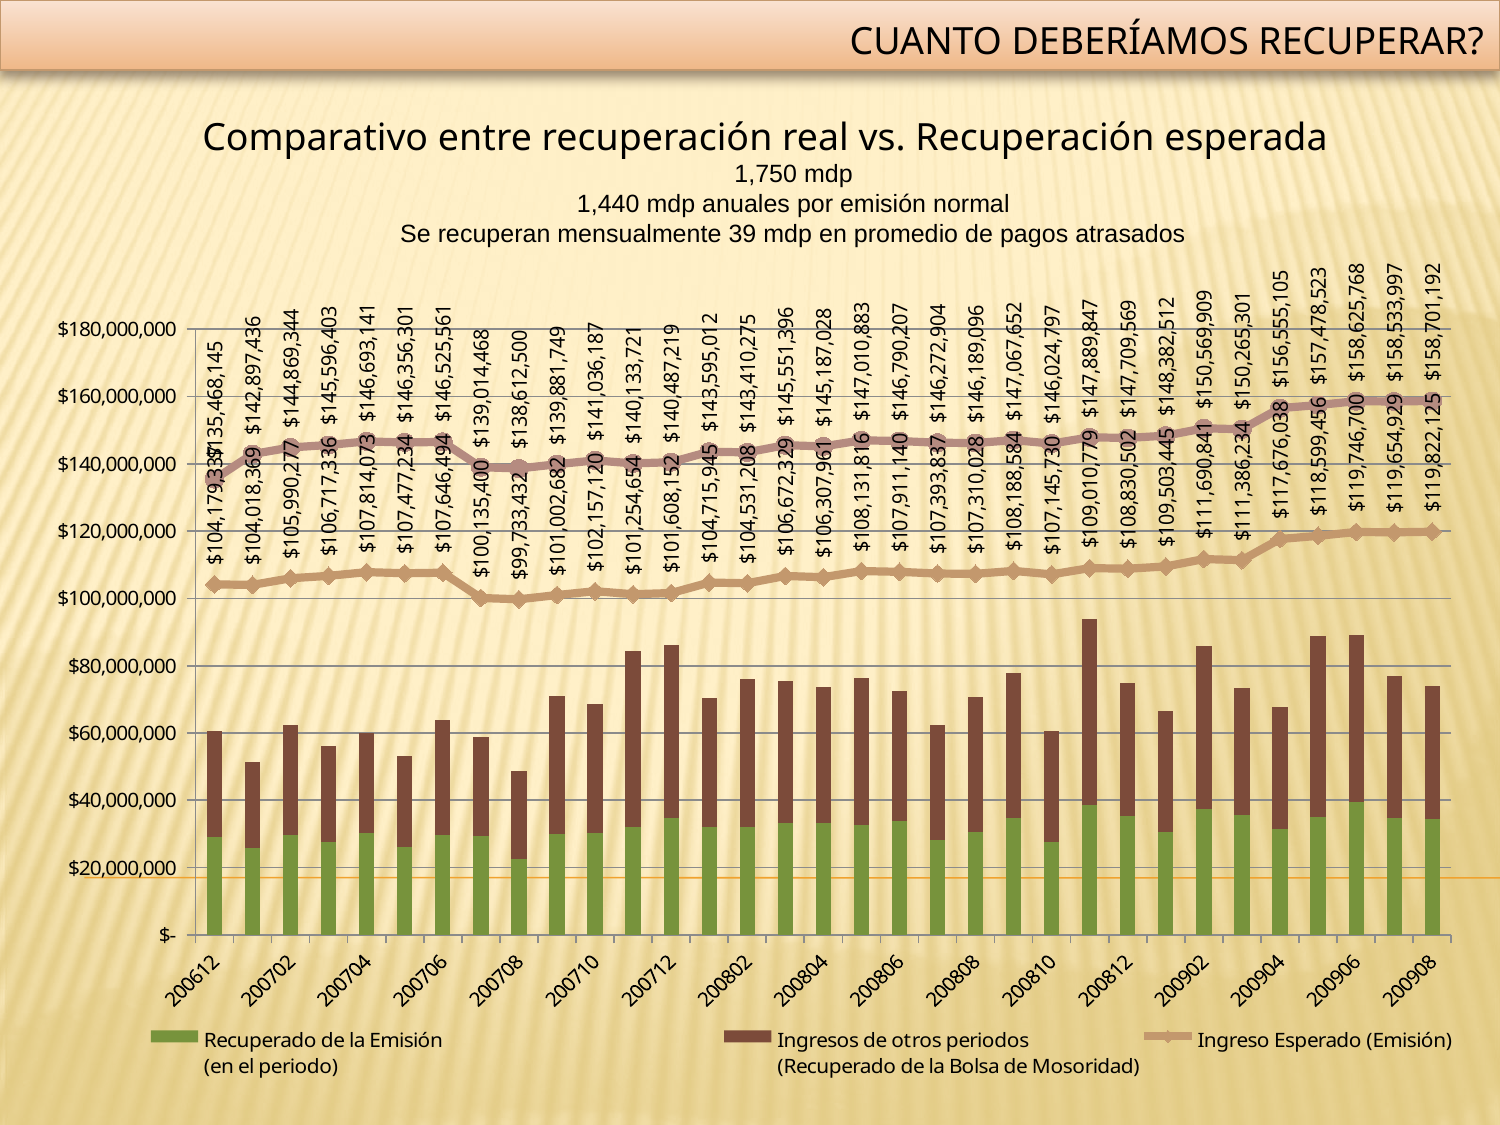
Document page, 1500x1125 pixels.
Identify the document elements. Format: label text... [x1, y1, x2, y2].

text_box CUANTO DEBERÍAMOS RECUPERAR? [834, 9, 1499, 70]
chart [23, 257, 1481, 1104]
text_box Comparativo entre recuperación real vs. Recuperación esperada 1,750 mdp 1,440 mdp anuales por emisión normal Se recuperan mensualmente 39 mdp en promedio de pagos atrasados [187, 105, 1401, 255]
text_box [0, 0, 1500, 71]
